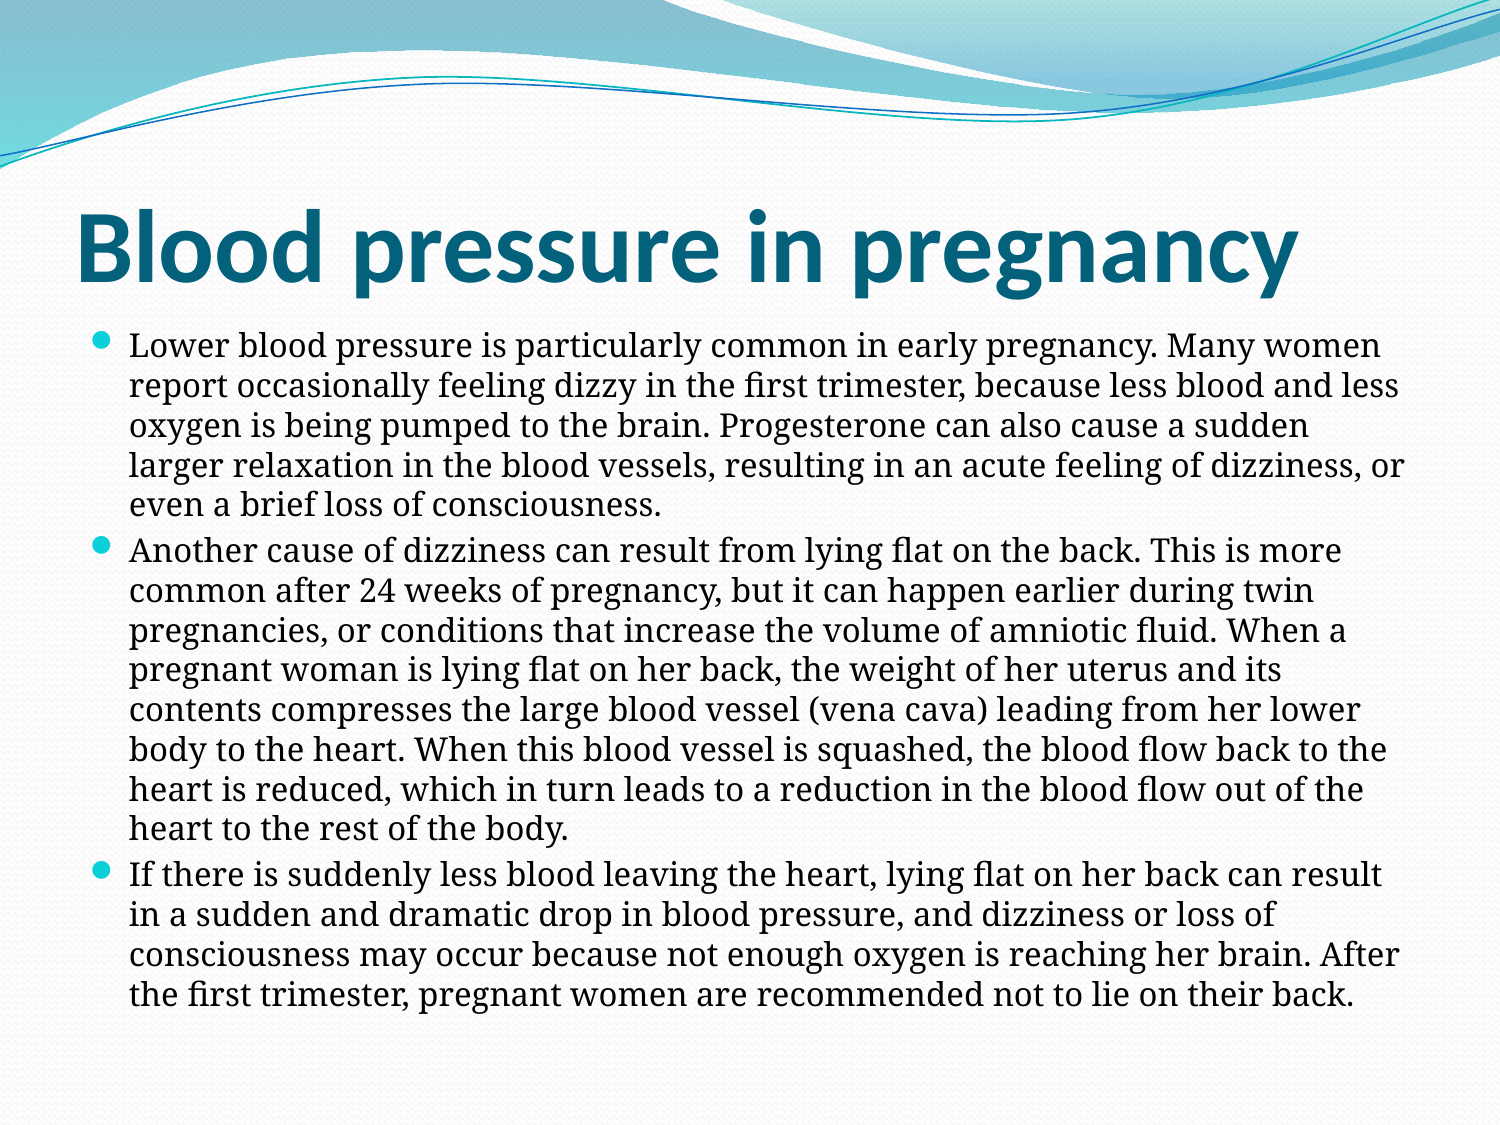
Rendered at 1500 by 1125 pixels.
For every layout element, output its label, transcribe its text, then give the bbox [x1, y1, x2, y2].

title Blood pressure in pregnancy [75, 115, 1425, 303]
list Lower blood pressure is particularly common in early pregnancy. Many women report occasionally feeling dizzy in the first trimester, because less blood and less oxygen is being pumped to the brain. Progesterone can also cause a sudden larger relaxation in the blood vessels, resulting in an acute feeling of dizziness, or even a brief loss of consciousness. Another cause of dizziness can result from lying flat on the back. This is more common after 24 weeks of pregnancy, but it can happen earlier during twin pregnancies, or conditions that increase the volume of amniotic fluid. When a pregnant woman is lying flat on her back, the weight of her uterus and its contents compresses the large blood vessel (vena cava) leading from her lower body to the heart. When this blood vessel is squashed, the blood flow back to the heart is reduced, which in turn leads to a reduction in the blood flow out of the heart to the rest of the body. If there is suddenly less blood leaving the heart, lying flat on her back can result in a sudden and dramatic drop in blood pressure, and dizziness or loss of consciousness may occur because not enough oxygen is reaching her brain. After the first trimester, pregnant women are recommended not to lie on their back. [75, 317, 1425, 1038]
